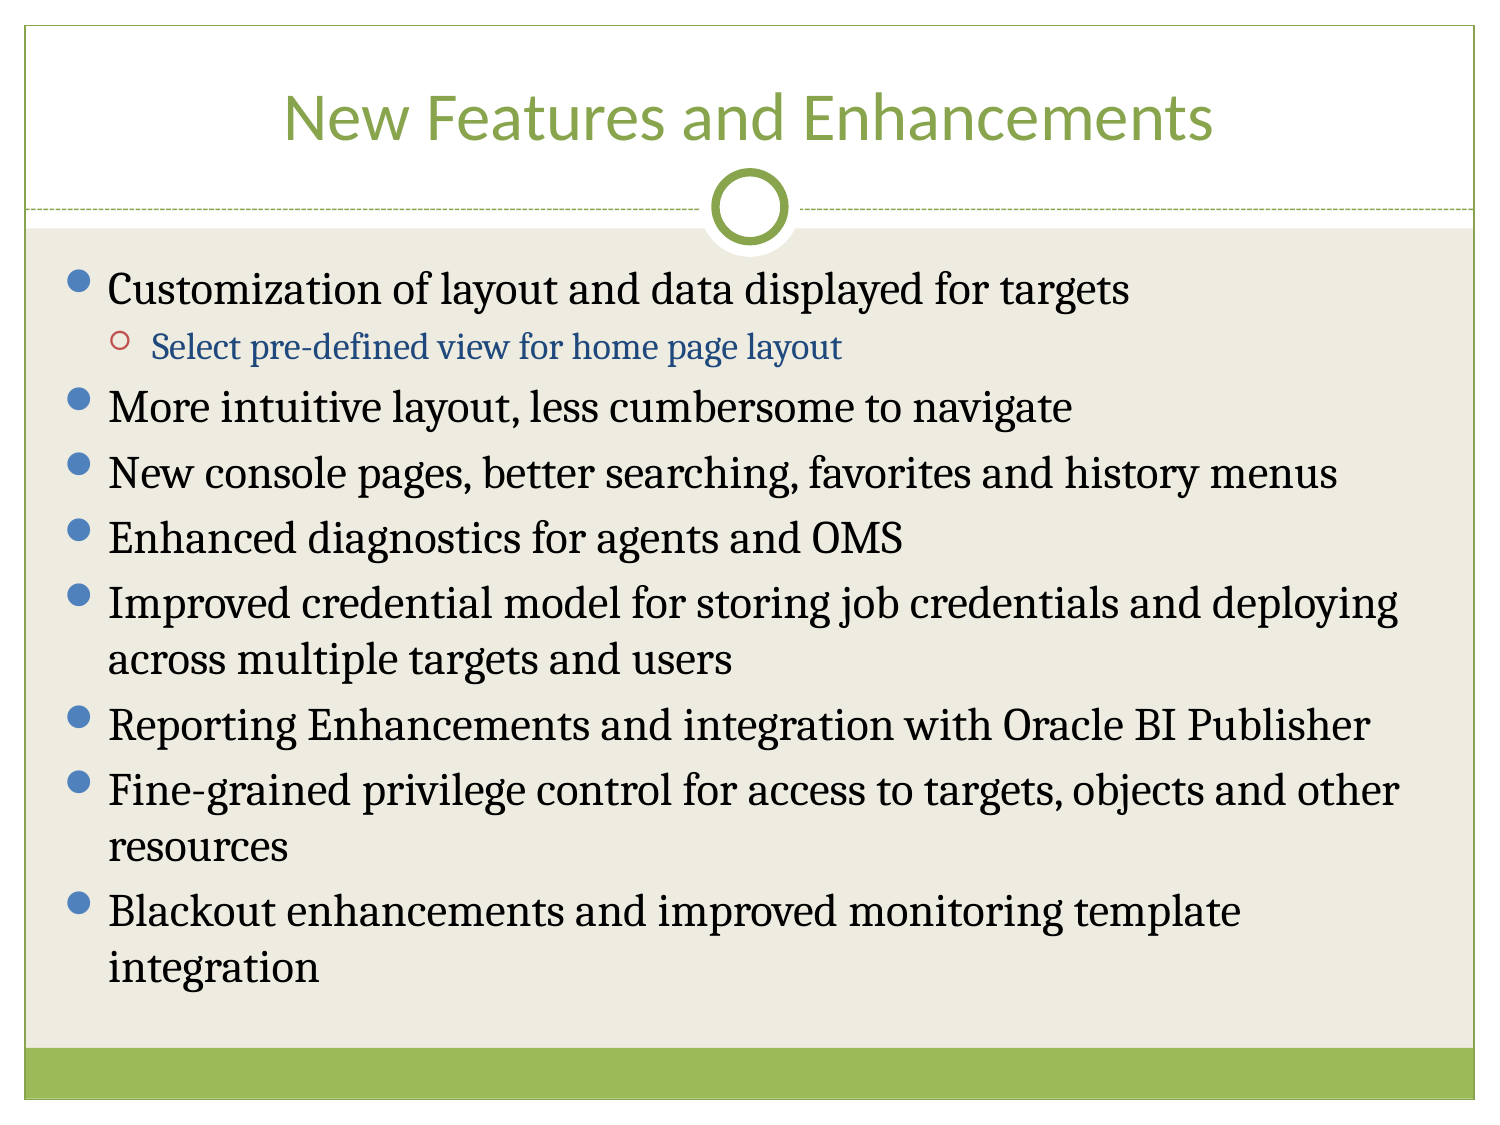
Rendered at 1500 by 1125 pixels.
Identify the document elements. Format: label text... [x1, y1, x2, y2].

title New Features and Enhancements [49, 37, 1450, 162]
list Customization of layout and data displayed for targets Select pre-defined view for home page layout More intuitive layout, less cumbersome to navigate New console pages, better searching, favorites and history menus Enhanced diagnostics for agents and OMS Improved credential model for storing job credentials and deploying across multiple targets and users Reporting Enhancements and integration with Oracle BI Publisher Fine-grained privilege control for access to targets, objects and other resources Blackout enhancements and improved monitoring template integration [49, 250, 1445, 1001]
